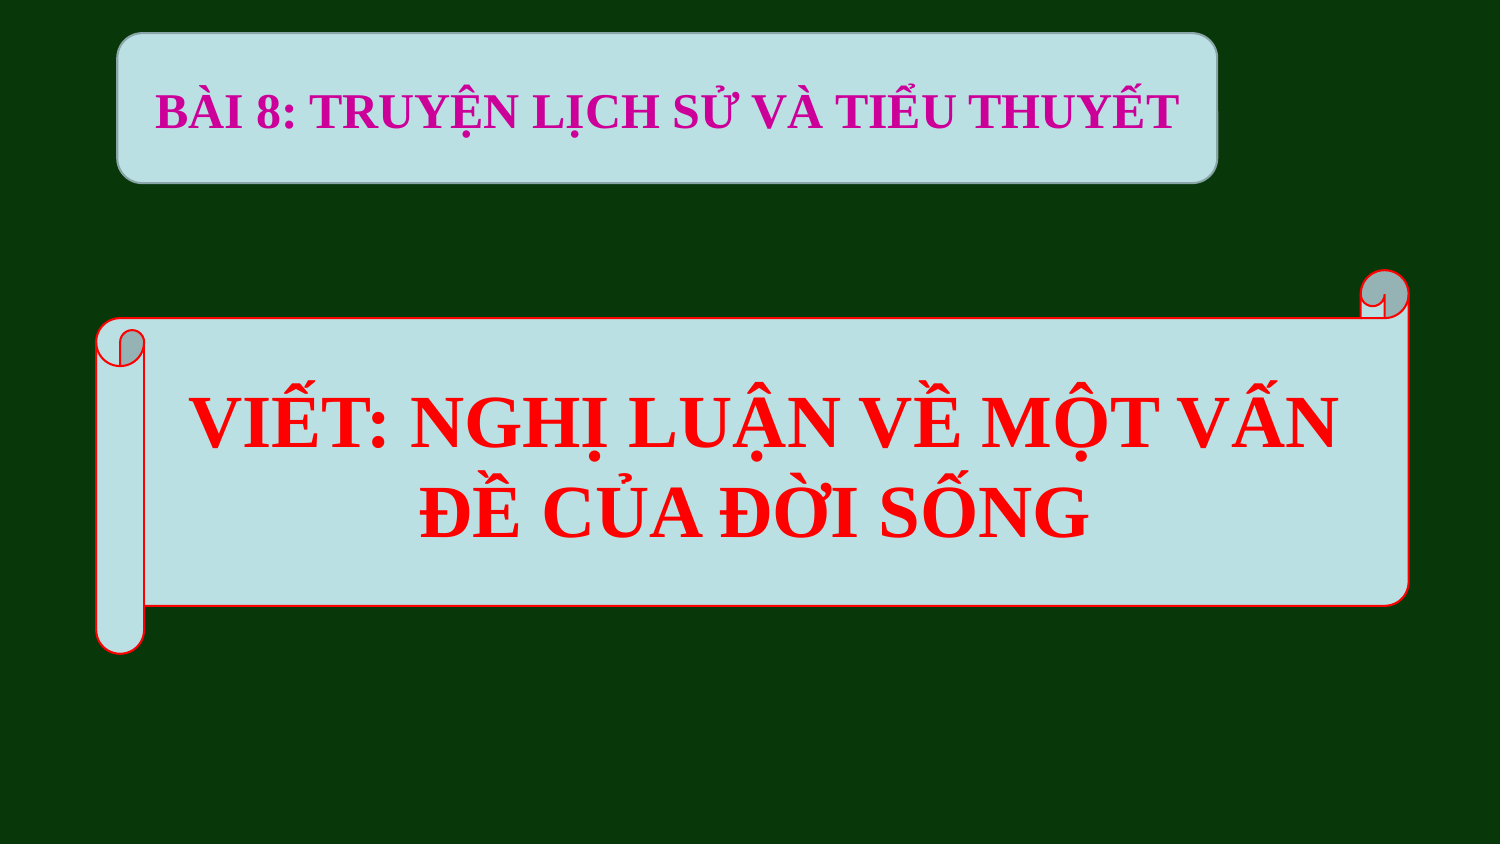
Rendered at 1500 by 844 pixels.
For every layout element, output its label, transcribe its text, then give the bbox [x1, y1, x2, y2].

text_box VIẾT: NGHỊ LUẬN VỀ MỘT VẤN ĐỀ CỦA ĐỜI SỐNG [96, 270, 1409, 654]
text_box BÀI 8: TRUYỆN LỊCH SỬ VÀ TIỂU THUYẾT [117, 33, 1218, 184]
